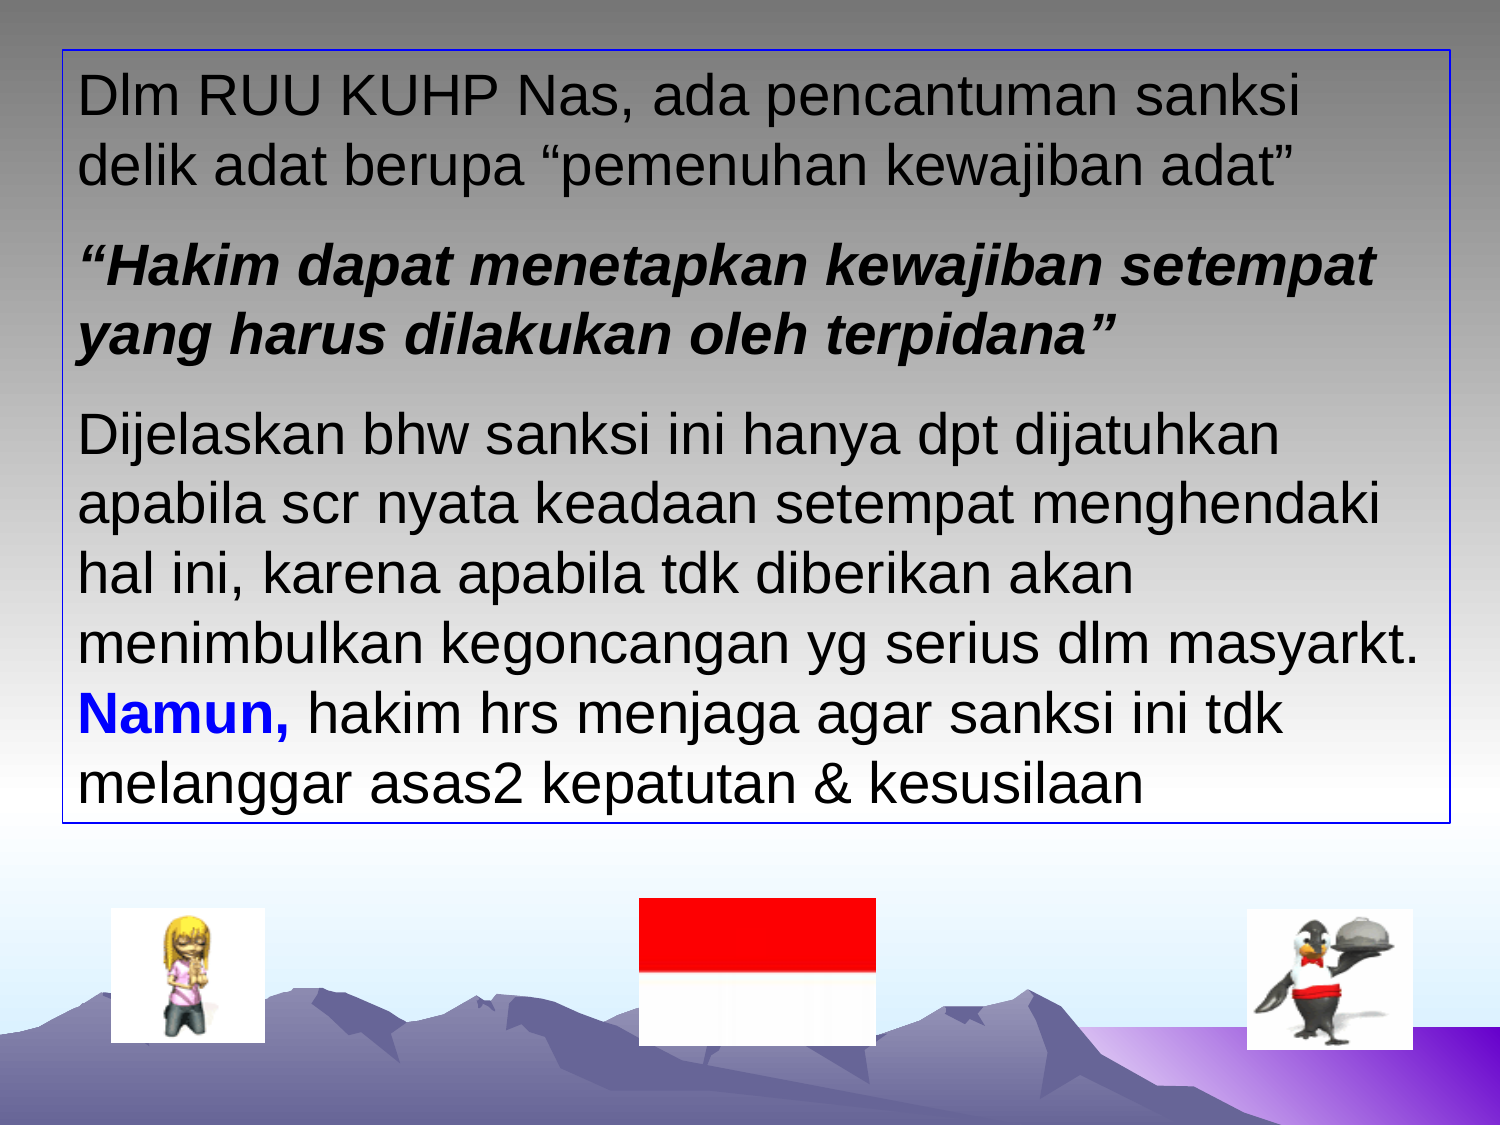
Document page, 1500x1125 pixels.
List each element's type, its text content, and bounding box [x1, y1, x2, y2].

text_box Dlm RUU KUHP Nas, ada pencantuman sanksi delik adat berupa “pemenuhan kewajiban adat” “Hakim dapat menetapkan kewajiban setempat yang harus dilakukan oleh terpidana” Dijelaskan bhw sanksi ini hanya dpt dijatuhkan apabila scr nyata keadaan setempat menghendaki hal ini, karena apabila tdk diberikan akan menimbulkan kegoncangan yg serius dlm masyarkt. Namun, hakim hrs menjaga agar sanksi ini tdk melanggar asas2 kepatutan & kesusilaan [62, 49, 1450, 824]
picture [1247, 909, 1413, 1050]
picture [111, 908, 265, 1043]
picture [639, 898, 876, 1047]
